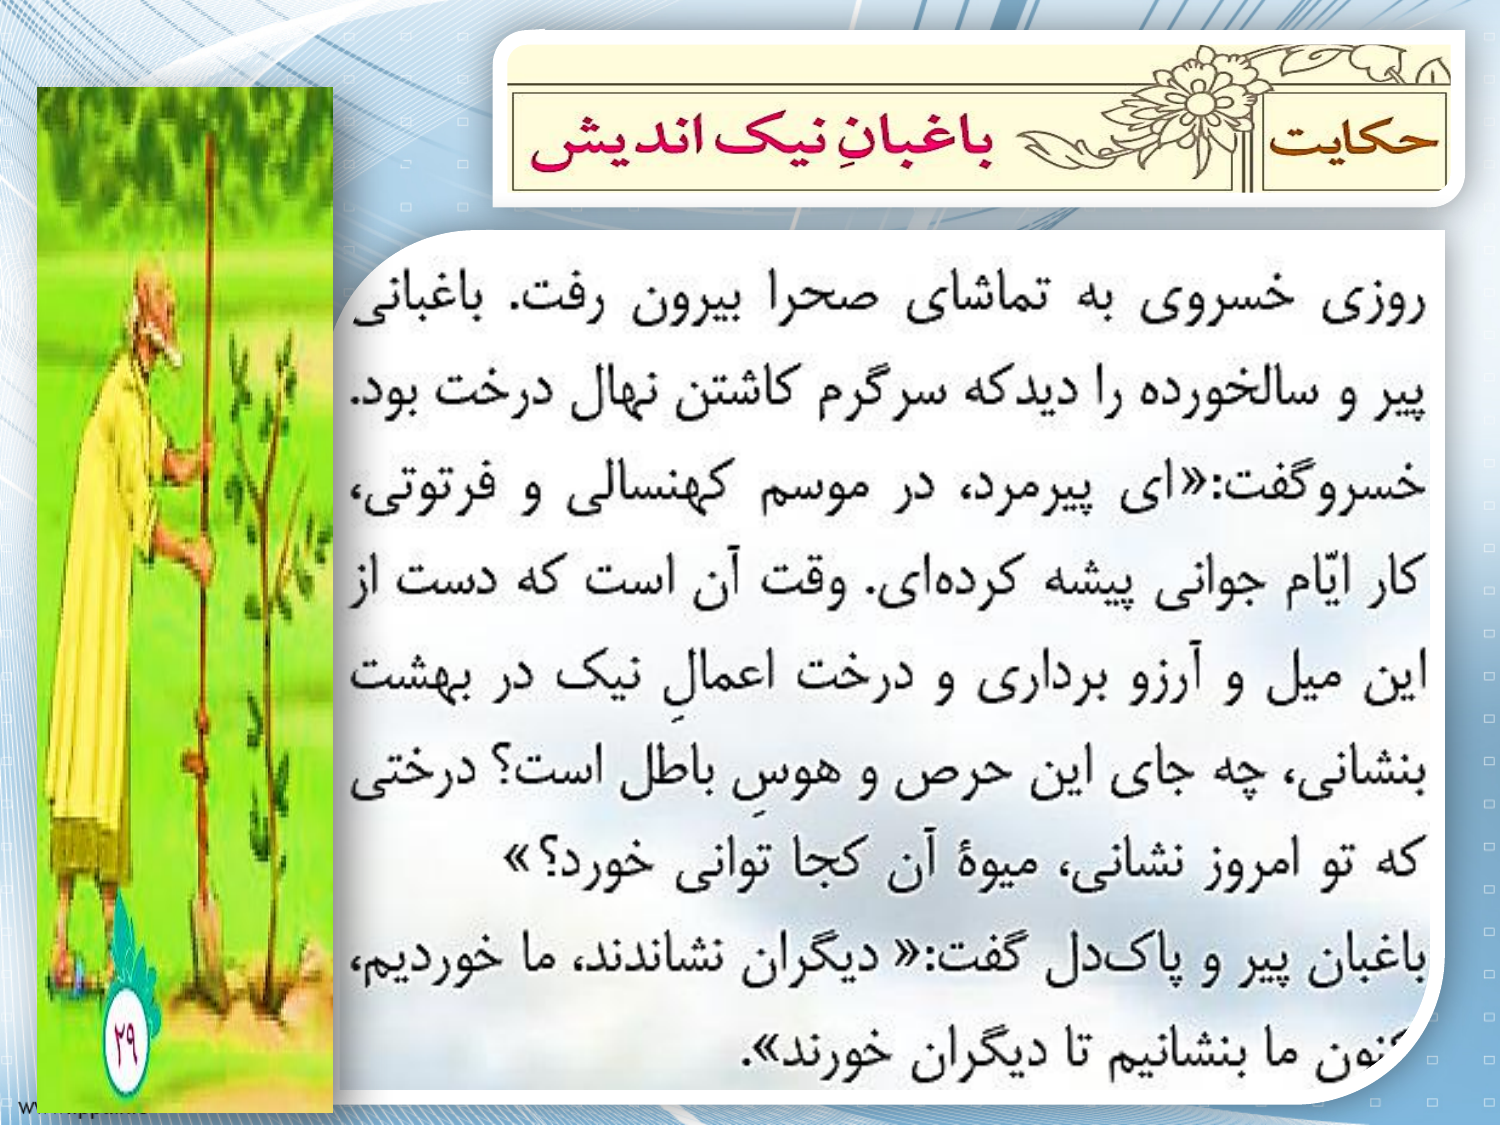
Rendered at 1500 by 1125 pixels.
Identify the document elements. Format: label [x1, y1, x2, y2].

list [499, 37, 1459, 201]
picture [0, 0, 1500, 1125]
